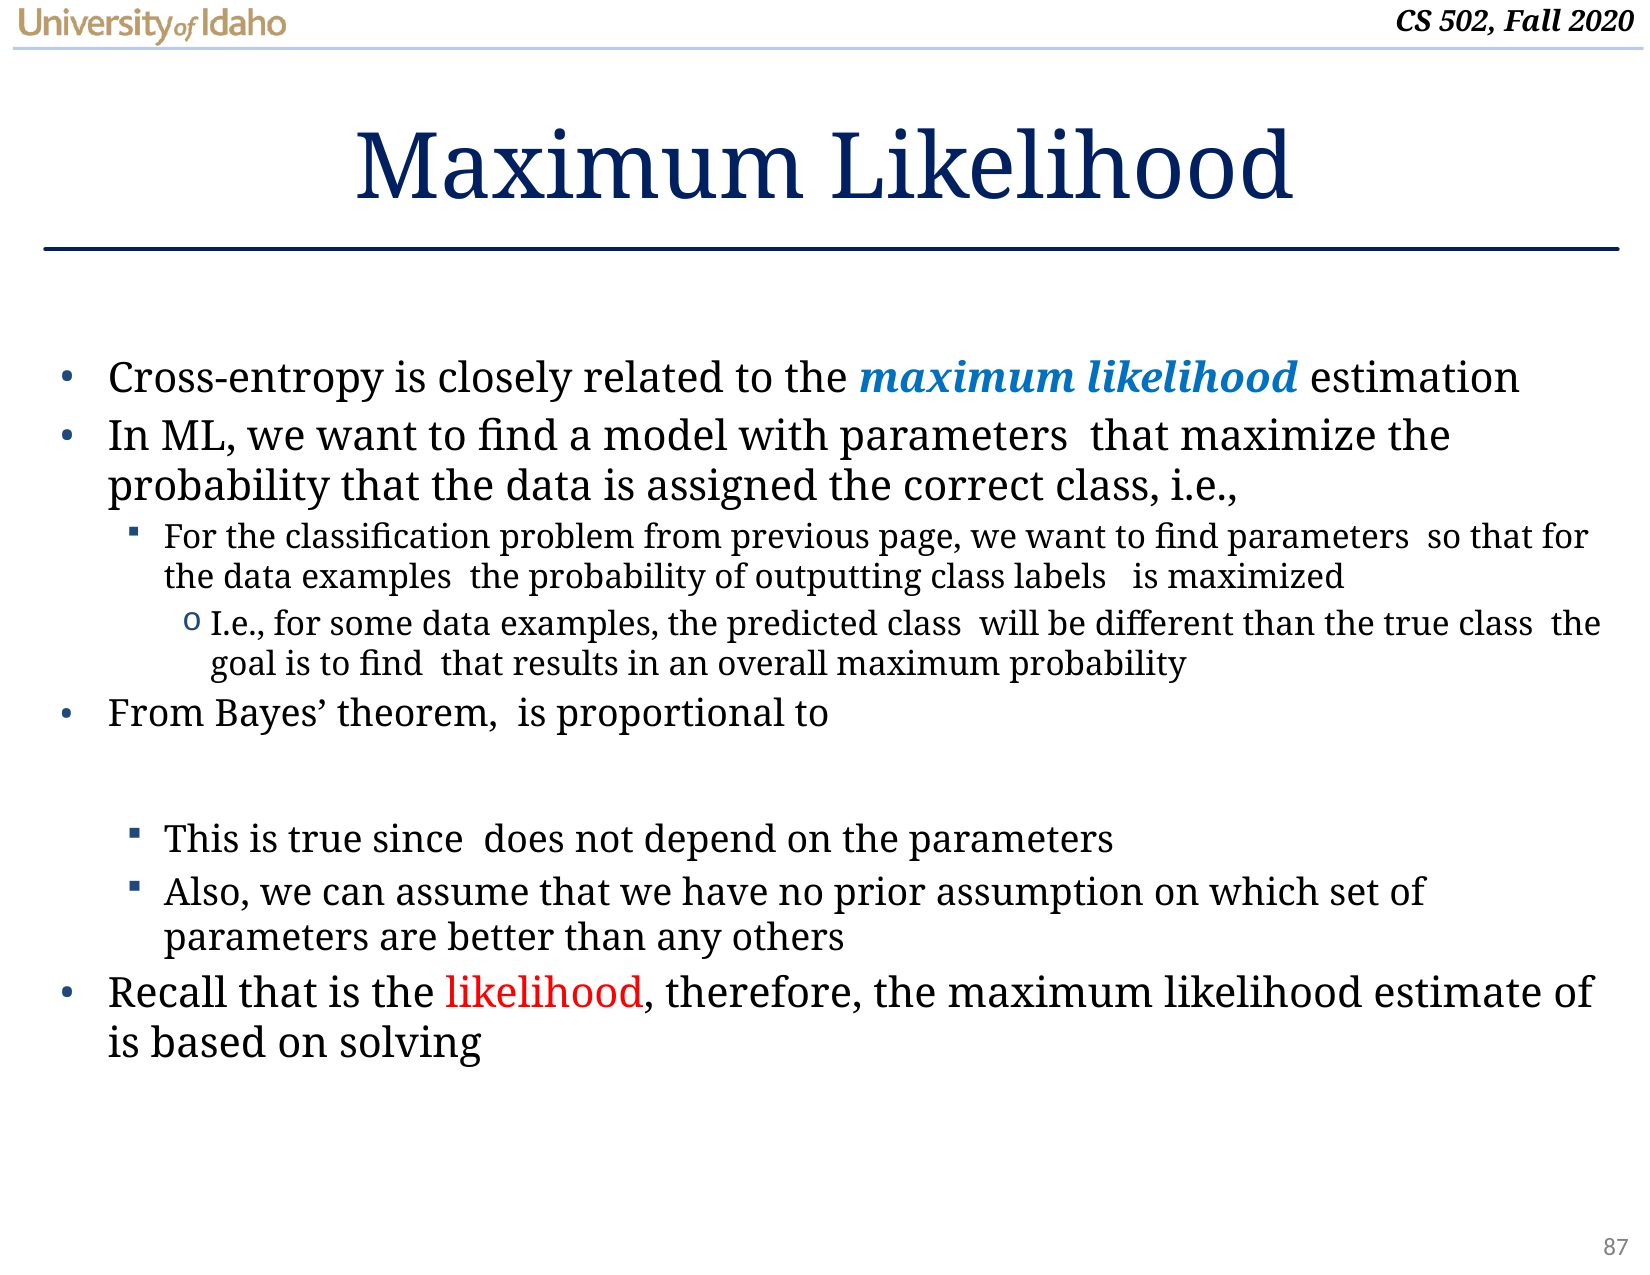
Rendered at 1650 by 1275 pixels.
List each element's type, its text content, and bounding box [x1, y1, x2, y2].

title Maximum Likelihood [0, 75, 1650, 248]
picture [19, 8, 286, 46]
